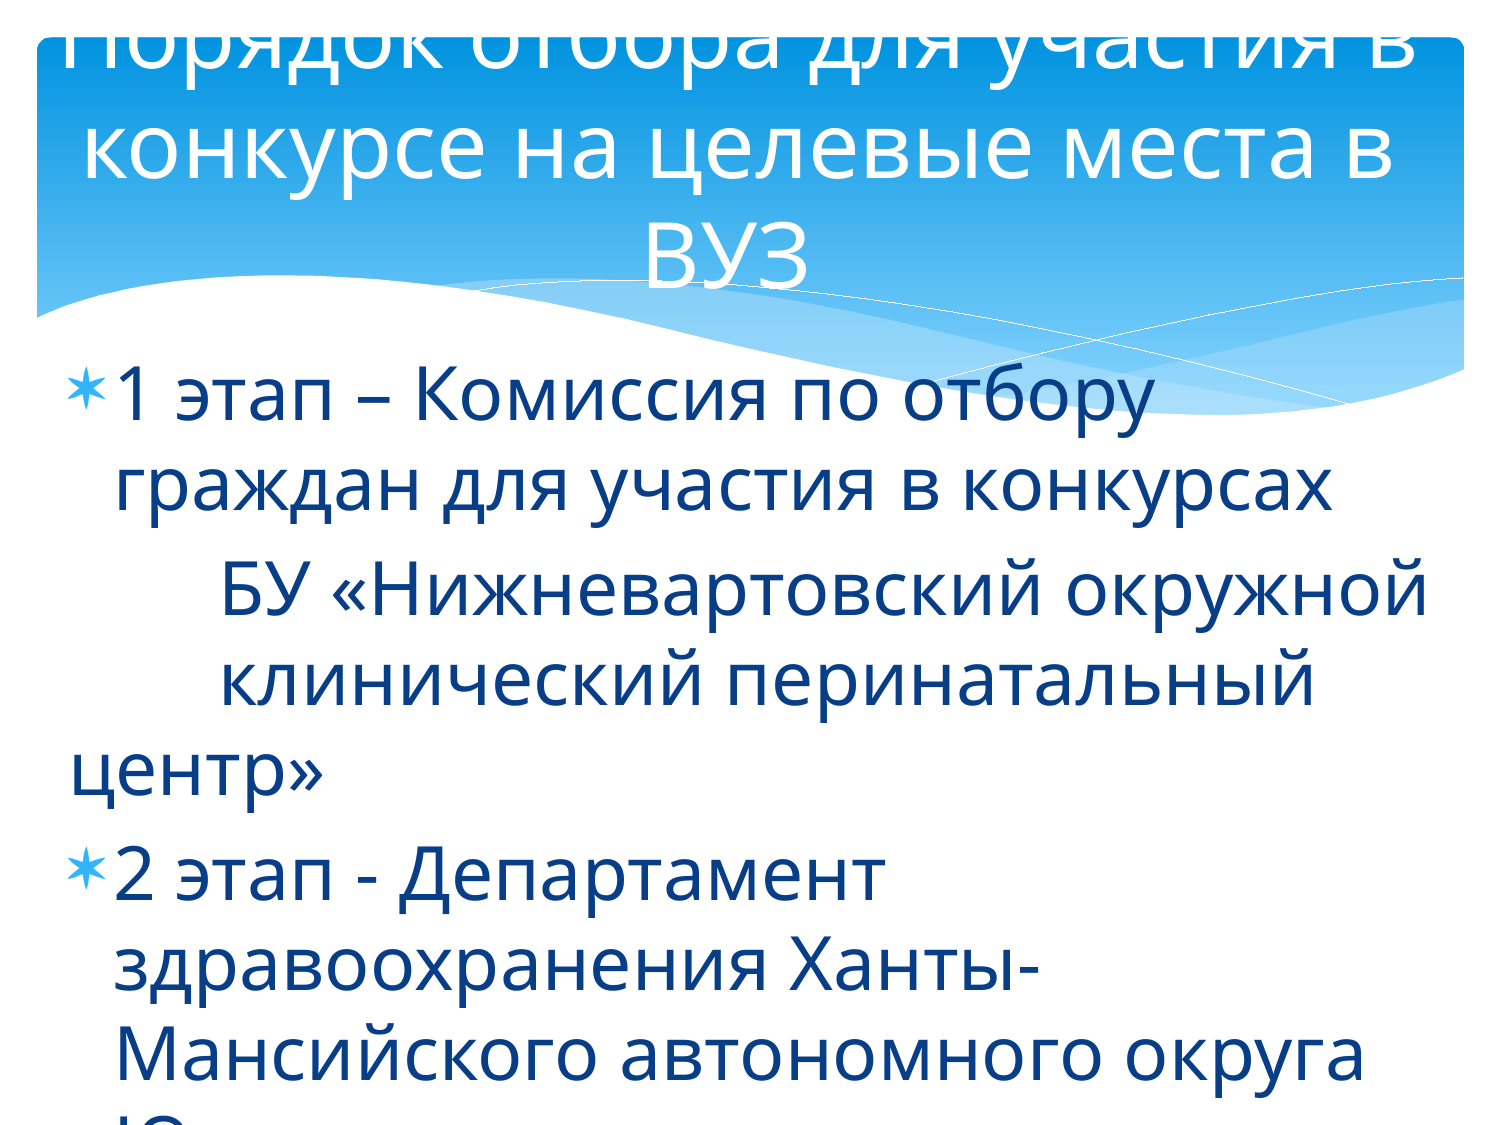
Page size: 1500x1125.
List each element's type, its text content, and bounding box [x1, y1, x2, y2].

list 1 этап – Комиссия по отбору граждан для участия в конкурсах БУ «Нижневартовский окружной клинический перинатальный центр» 2 этап - Департамент здравоохранения Ханты-Мансийского автономного округа Югры [53, 338, 1483, 1005]
title Порядок отбора для участия в конкурсе на целевые места в ВУЗ [41, 0, 1436, 284]
